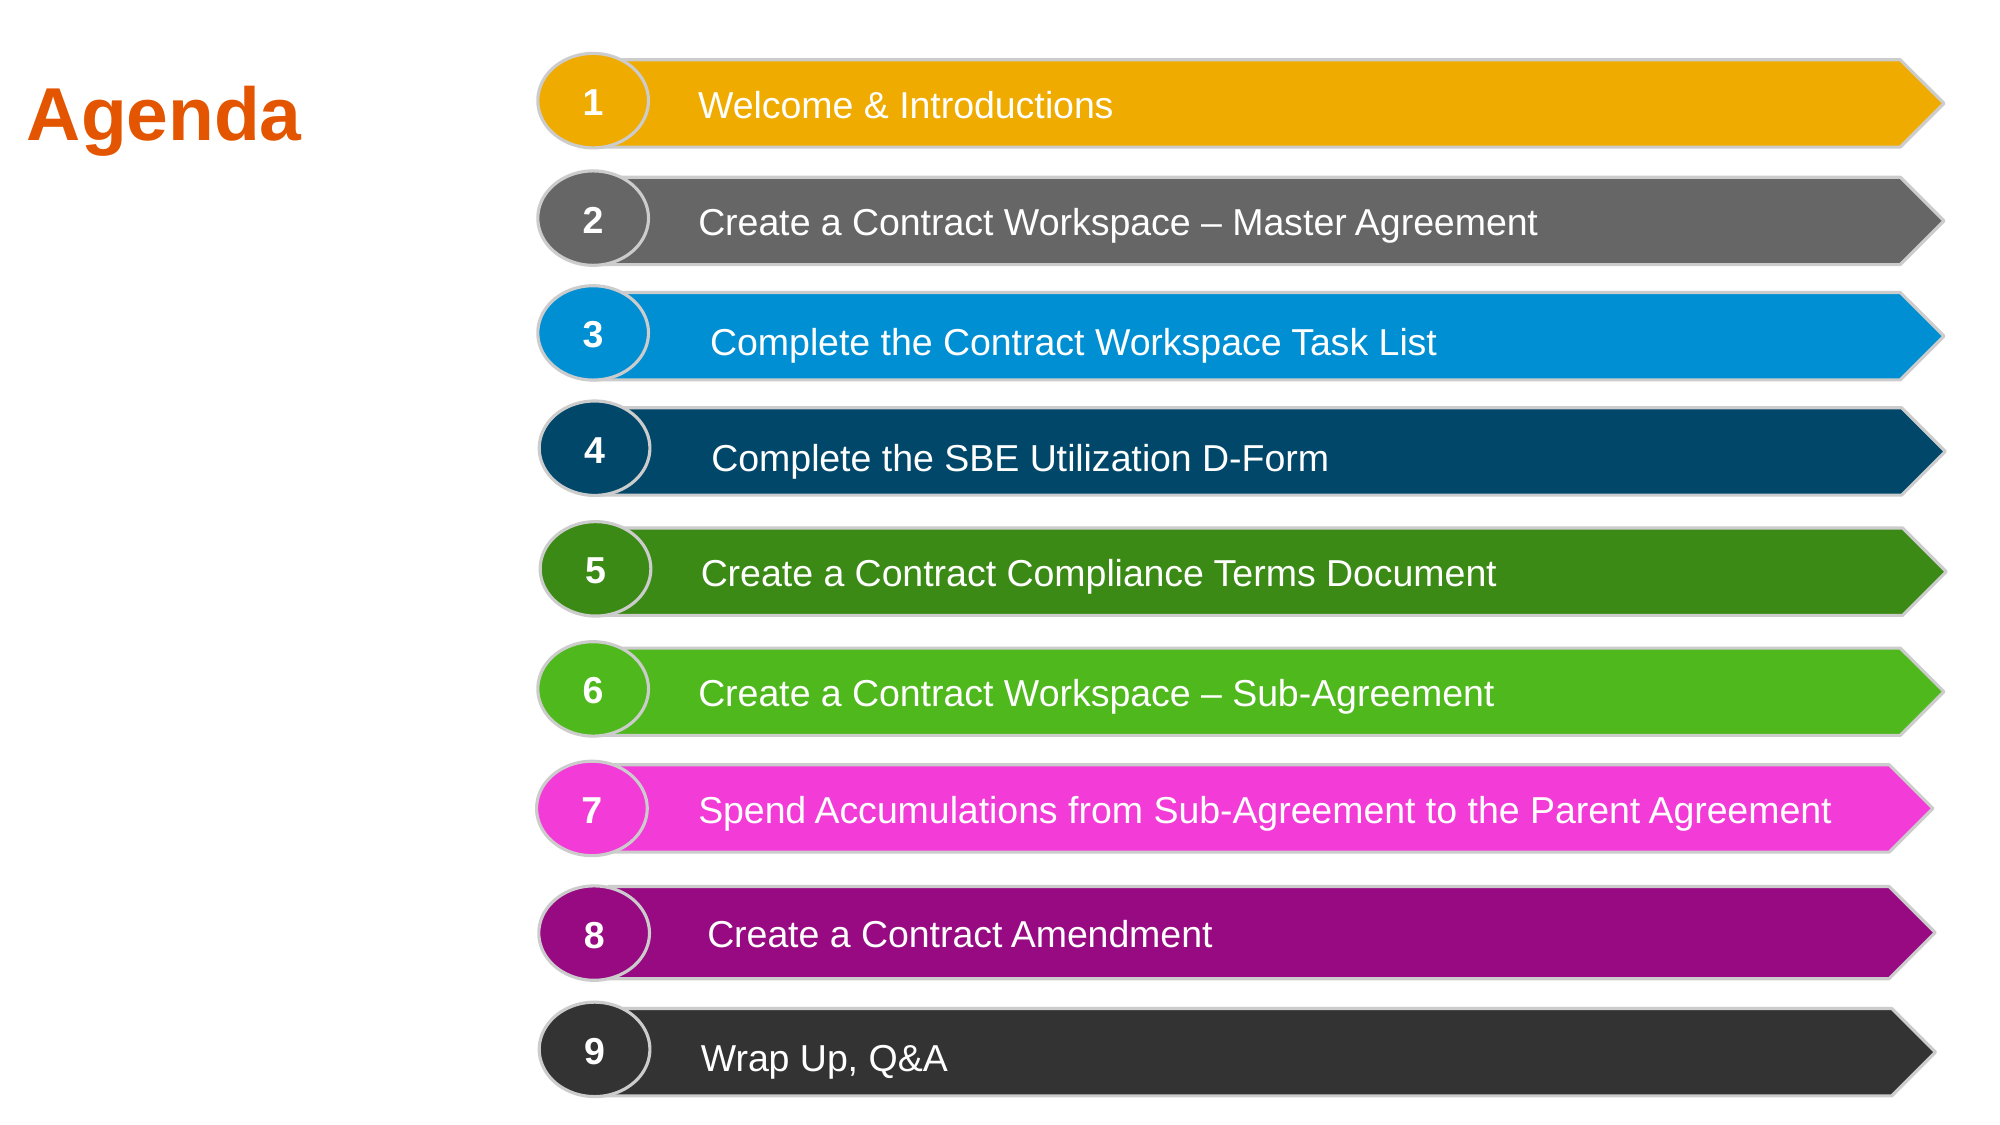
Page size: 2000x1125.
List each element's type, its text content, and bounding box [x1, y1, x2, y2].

text_box Complete the SBE Utilization D-Form [606, 406, 1947, 497]
text_box 1 [536, 51, 651, 150]
text_box 8 [537, 884, 652, 982]
text_box Complete the Contract Workspace Task List [603, 290, 1946, 382]
text_box 9 [537, 1000, 652, 1099]
text_box Create a Contract Workspace – Sub-Agreement [608, 646, 1946, 737]
text_box Create a Contract Amendment [608, 884, 1937, 981]
title Prerequisite [18, 0, 560, 158]
text_box 6 [536, 640, 651, 738]
text_box Welcome & Introductions [607, 58, 1946, 149]
text_box Agenda [15, 28, 528, 194]
text_box 3 [536, 284, 651, 382]
text_box Create a Contract Compliance Terms Document [611, 526, 1948, 617]
text_box Spend Accumulations from Sub-Agreement to the Parent Agreement [615, 763, 1935, 854]
text_box 5 [538, 520, 653, 618]
text_box 4 [537, 399, 652, 497]
text_box Create a Contract Workspace – Master Agreement [604, 175, 1946, 267]
text_box 2 [536, 169, 651, 267]
text_box 7 [535, 759, 649, 858]
text_box Wrap Up, Q&A [607, 1006, 1937, 1098]
